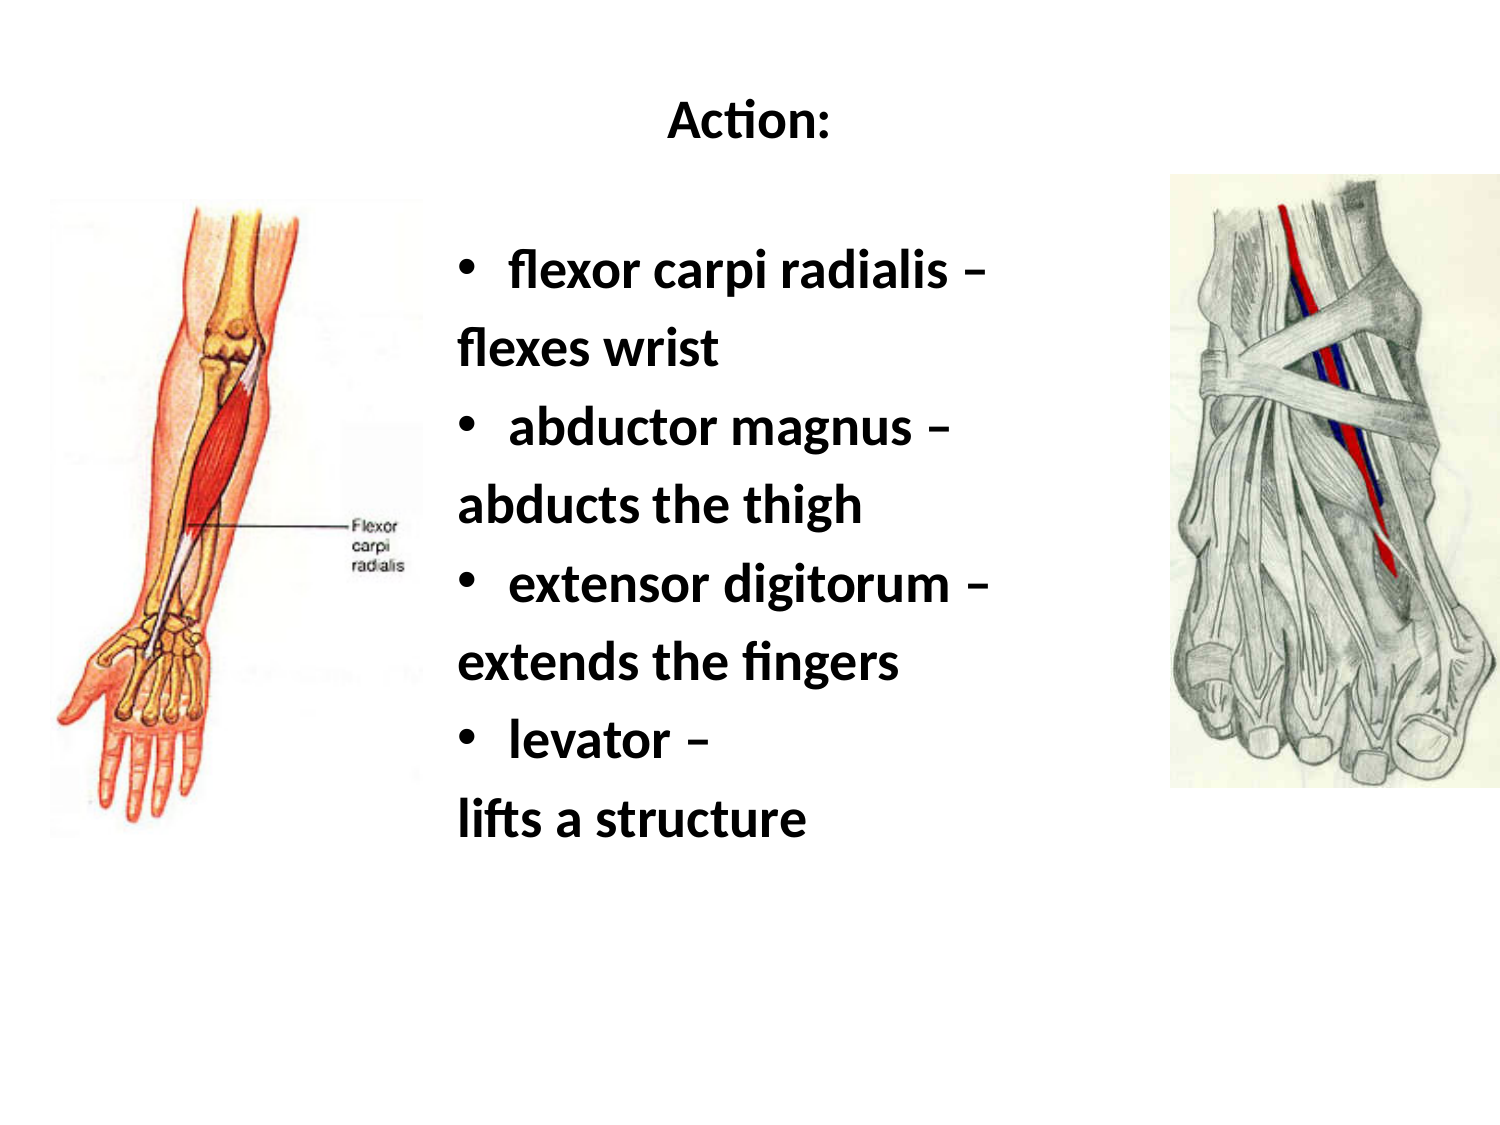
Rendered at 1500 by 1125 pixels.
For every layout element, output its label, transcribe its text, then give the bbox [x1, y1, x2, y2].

list flexor carpi radialis – flexes wrist abductor magnus – abducts the thigh extensor digitorum – extends the fingers levator – lifts a structure [442, 224, 1500, 863]
picture [49, 199, 423, 838]
picture [1170, 174, 1500, 788]
title Action: [75, 75, 1425, 225]
